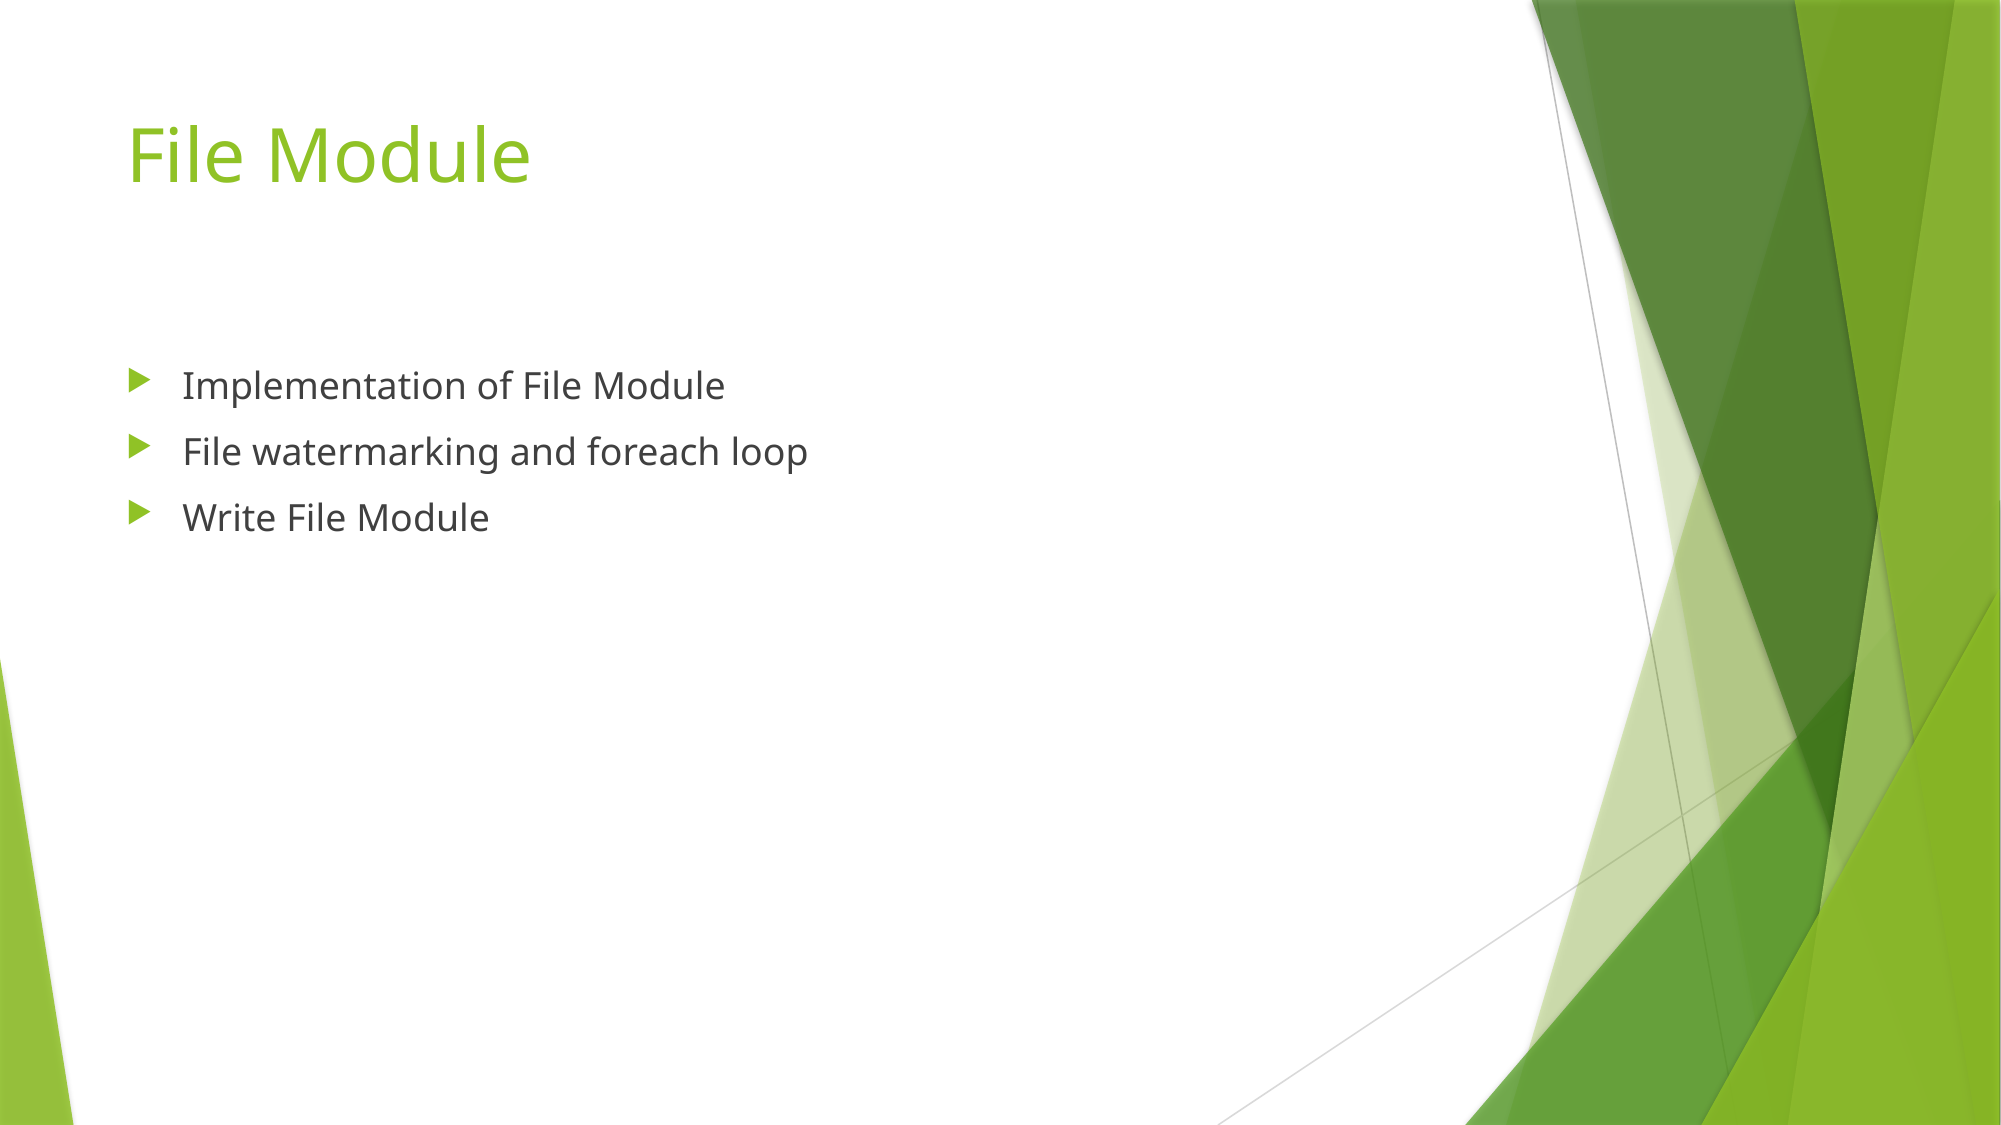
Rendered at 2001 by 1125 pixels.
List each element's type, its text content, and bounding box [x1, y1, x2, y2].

list Implementation of File Module File watermarking and foreach loop Write File Module [111, 354, 1522, 992]
title File Module [111, 99, 1522, 317]
